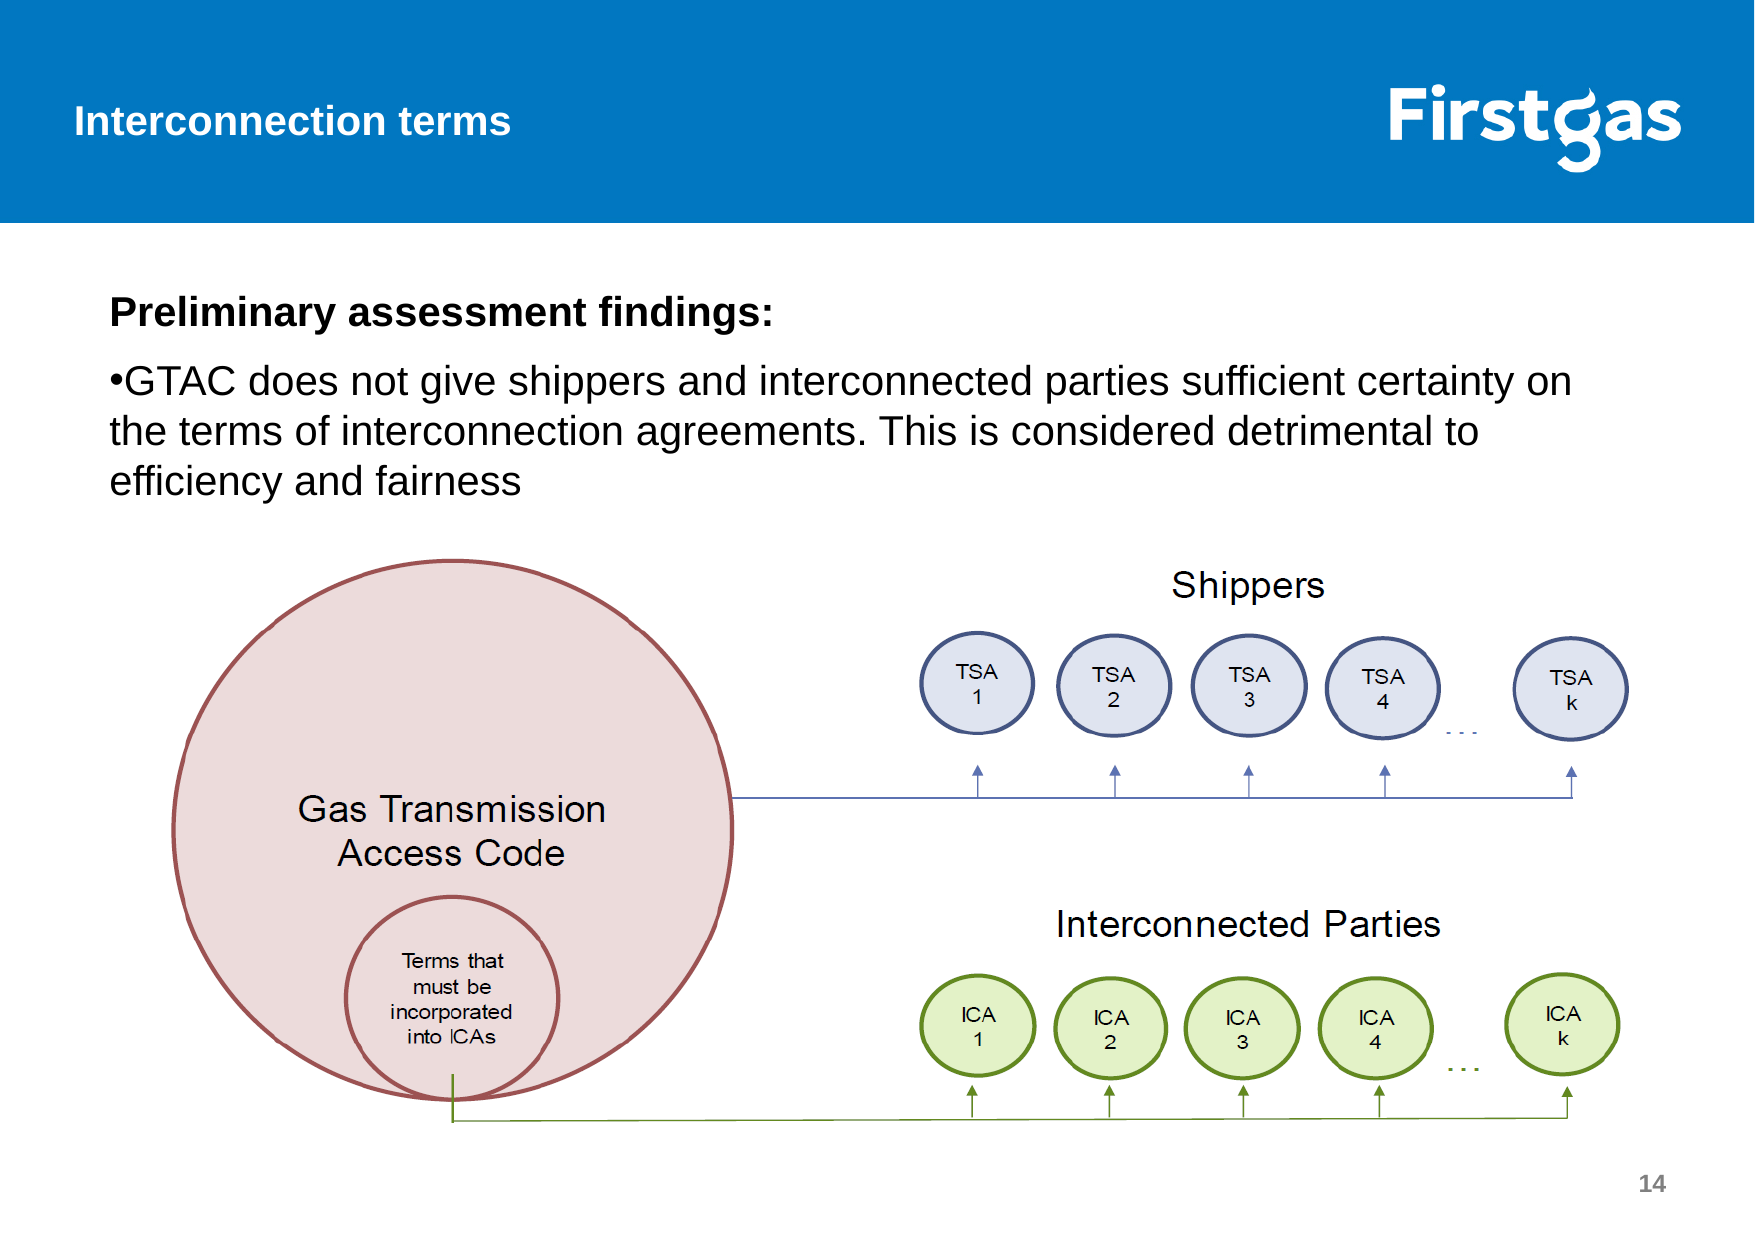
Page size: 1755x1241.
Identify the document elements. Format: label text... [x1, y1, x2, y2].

slide_number 14 [1257, 1158, 1667, 1217]
picture [0, 0, 1755, 1241]
text_box Interconnection terms [73, 72, 1350, 142]
text_box Preliminary assessment findings: GTAC does not give shippers and interconnected parties sufficient certainty on the terms of interconnection agreements. This is considered detrimental to efficiency and fairness [109, 277, 1622, 534]
